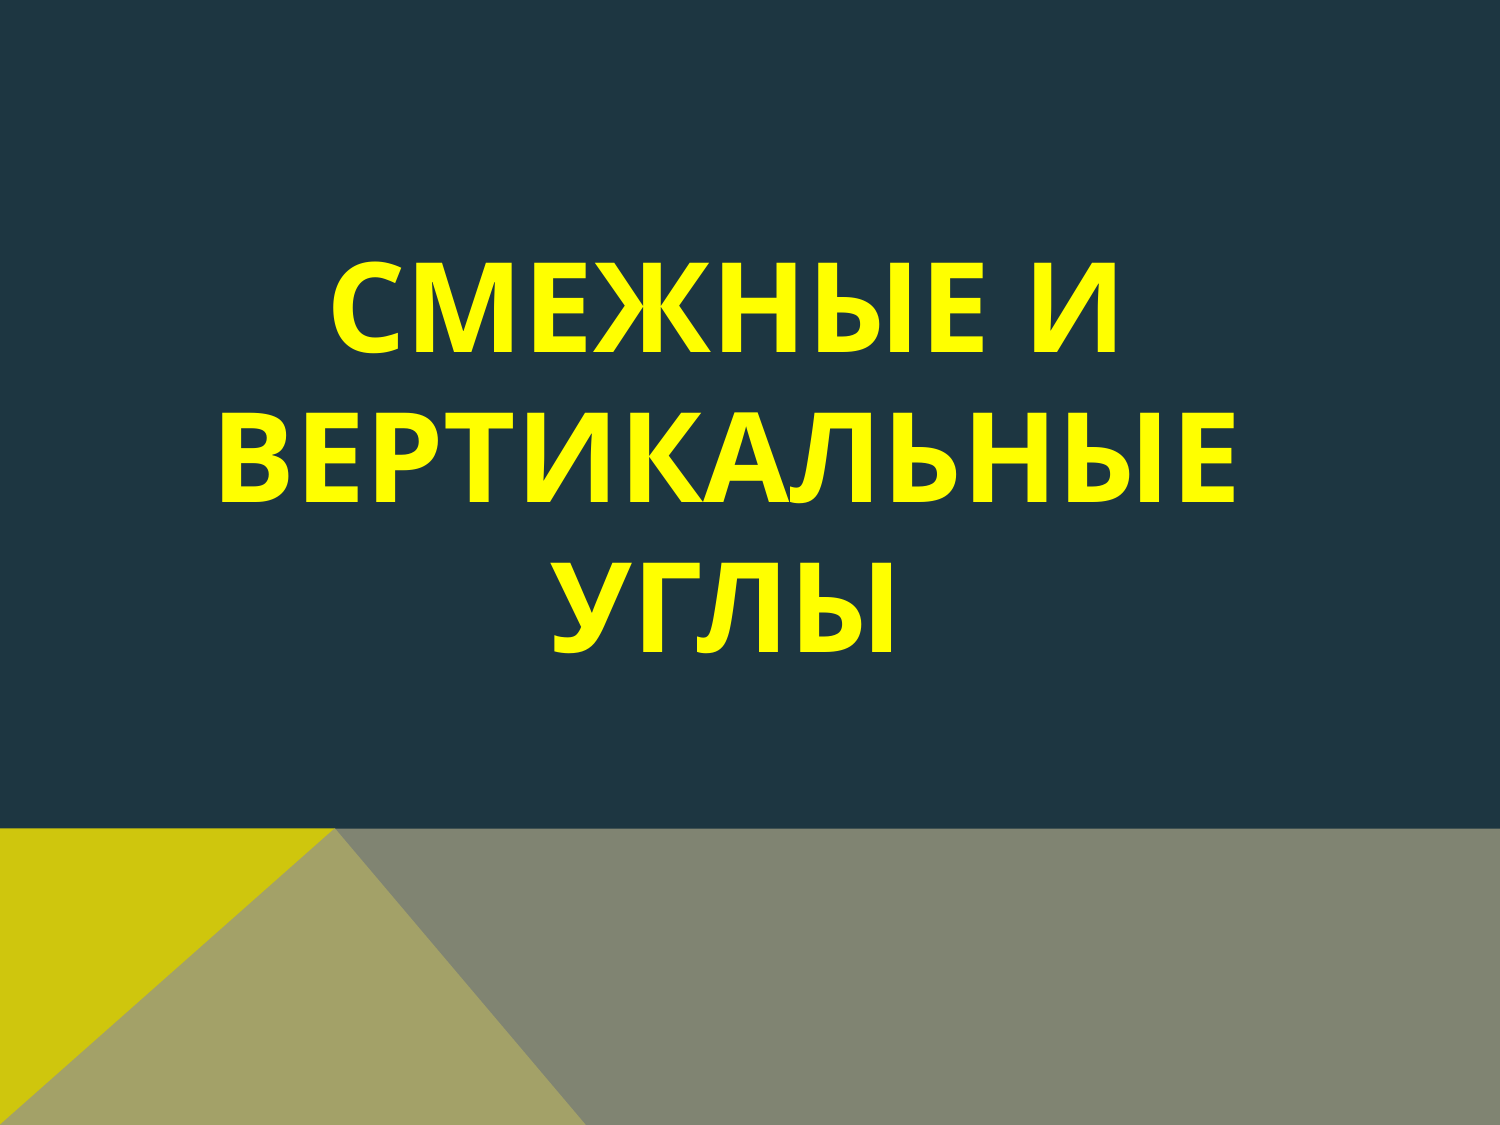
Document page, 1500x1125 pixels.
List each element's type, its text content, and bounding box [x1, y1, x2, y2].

text_box СМЕЖНЫЕ И ВЕРТИКАЛЬНЫЕ УГЛЫ [53, 219, 1400, 685]
